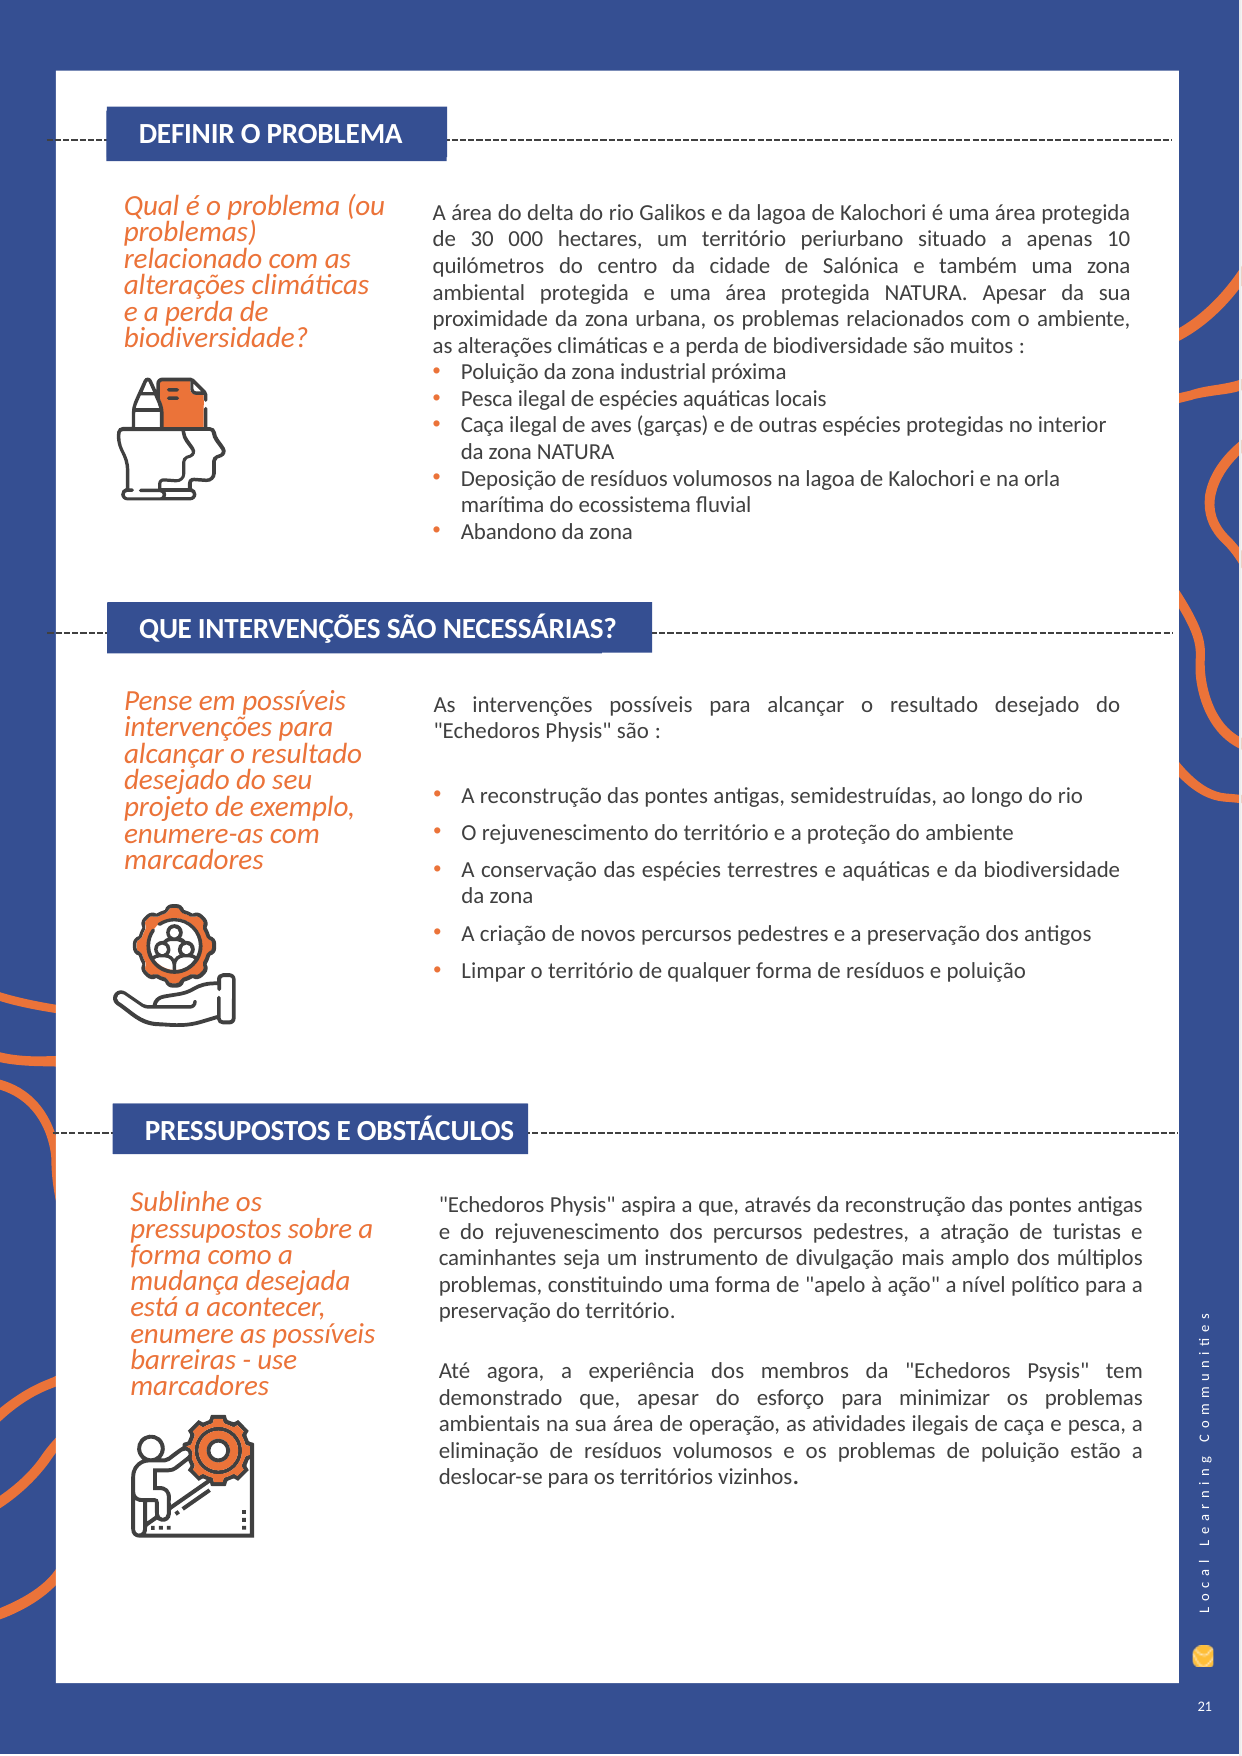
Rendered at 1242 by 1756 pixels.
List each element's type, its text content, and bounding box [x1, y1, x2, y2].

text_box Pense em possíveis intervenções para alcançar o resultado desejado do seu projeto de exemplo, enumere-as com marcadores [112, 689, 388, 902]
text_box Sublinhe os pressupostos sobre a forma como a mudança desejada está a acontecer, enumere as possíveis barreiras - use marcadores [118, 1205, 404, 1403]
text_box A área do delta do rio Galikos e da lagoa de Kalochori é uma área protegida de 30 000 hectares, um território periurbano situado a apenas 10 quilómetros do centro da cidade de Salónica e também uma zona ambiental protegida e uma área protegida NATURA. Apesar da sua proximidade da zona urbana, os problemas relacionados com o ambiente, as alterações climáticas e a perda de biodiversidade são muitos : Poluição da zona industrial próxima Pesca ilegal de espécies aquáticas locais Caça ilegal de aves (garças) e de outras espécies protegidas no interior da zona NATURA Deposição de resíduos volumosos na lagoa de Kalochori e na orla marítima do ecossistema fluvial Abandono da zona [421, 198, 1131, 566]
text_box "Echedoros Physis" aspira a que, através da reconstrução das pontes antigas e do rejuvenescimento dos percursos pedestres, a atração de turistas e caminhantes seja um instrumento de divulgação mais amplo dos múltiplos problemas, constituindo uma forma de "apelo à ação" a nível político para a preservação do território. Até agora, a experiência dos membros da "Echedoros Psysis" tem demonstrado que, apesar do esforço para minimizar os problemas ambientais na sua área de operação, as atividades ilegais de caça e pesca, a eliminação de resíduos volumosos e os problemas de poluição estão a deslocar-se para os territórios vizinhos. [427, 1191, 1153, 1577]
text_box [106, 106, 548, 158]
text_box As intervenções possíveis para alcançar o resultado desejado do "Echedoros Physis" são : A reconstrução das pontes antigas, semidestruídas, ao longo do rio O rejuvenescimento do território e a proteção do ambiente A conservação das espécies terrestres e aquáticas e da biodiversidade da zona A criação de novos percursos pedestres e a preservação dos antigos Limpar o território de qualquer forma de resíduos e poluição [422, 690, 1131, 1038]
text_box Qual é o problema (ou problemas) relacionado com as alterações climáticas e a perda de biodiversidade? [112, 194, 388, 406]
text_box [112, 903, 236, 1028]
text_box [107, 601, 760, 653]
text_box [112, 1103, 658, 1196]
slide_number 21 [1177, 1683, 1228, 1728]
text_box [116, 377, 226, 501]
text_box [130, 1414, 255, 1538]
